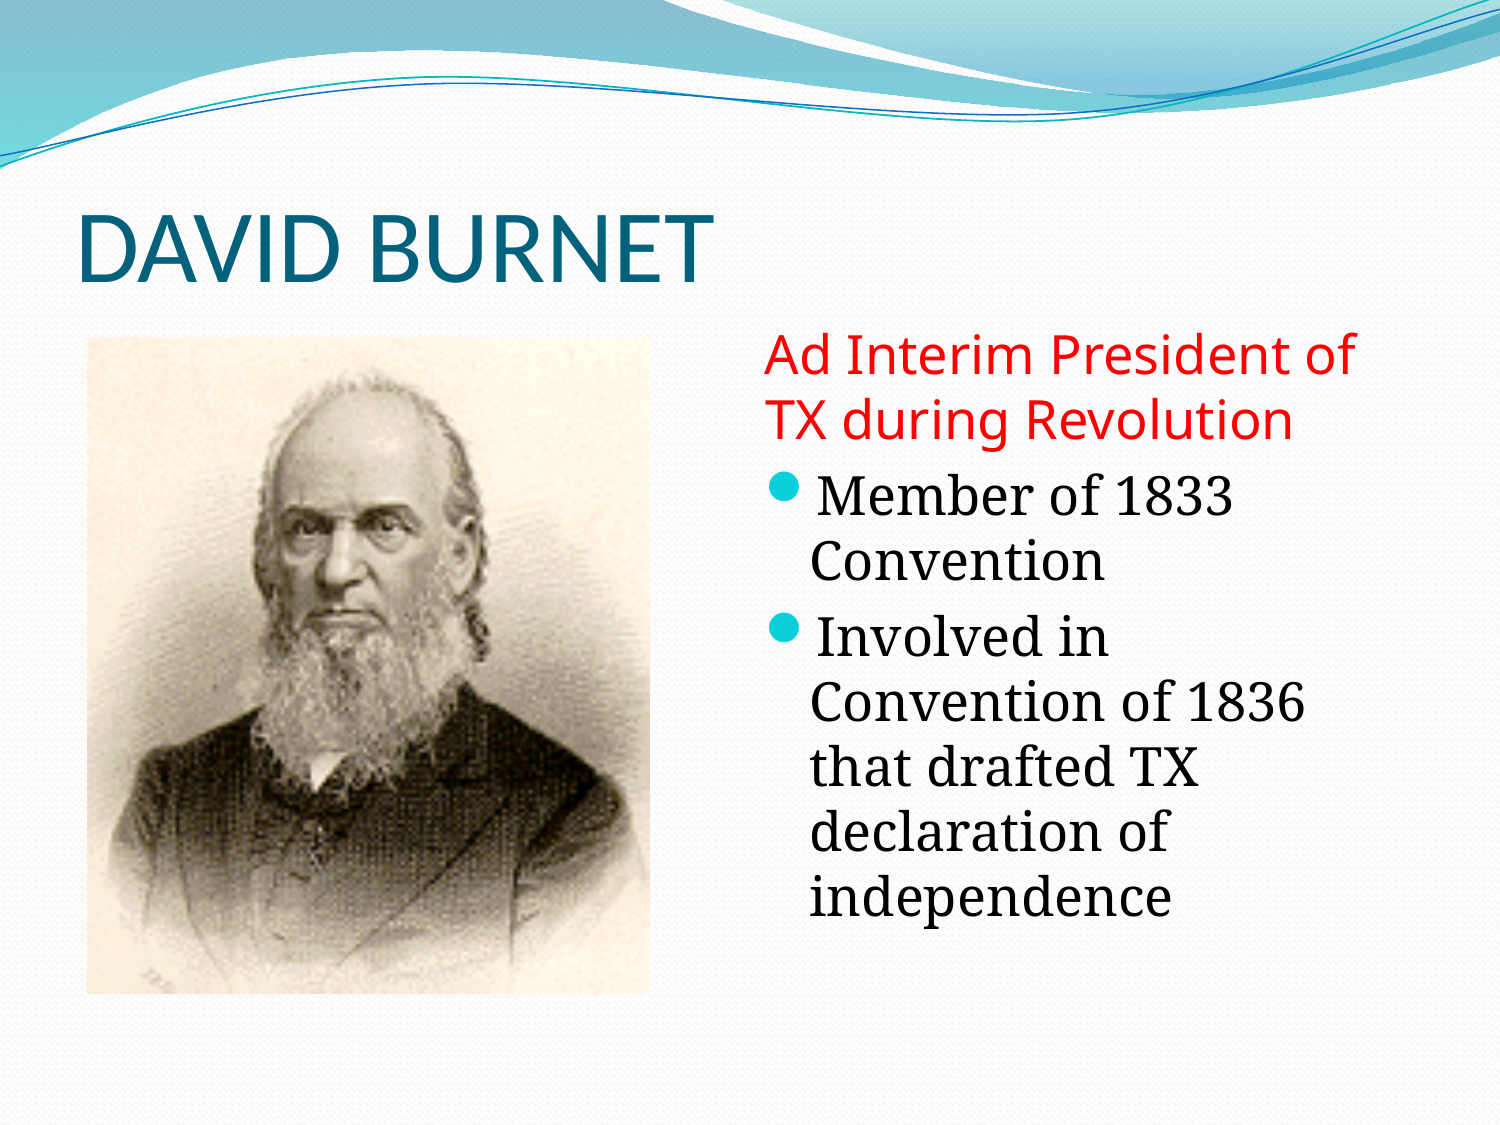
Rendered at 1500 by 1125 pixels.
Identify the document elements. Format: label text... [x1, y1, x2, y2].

title DAVID BURNET [75, 115, 1425, 303]
picture [87, 337, 651, 994]
list Ad Interim President of TX during Revolution Member of 1833 Convention Involved in Convention of 1836 that drafted TX declaration of independence [750, 312, 1413, 1040]
